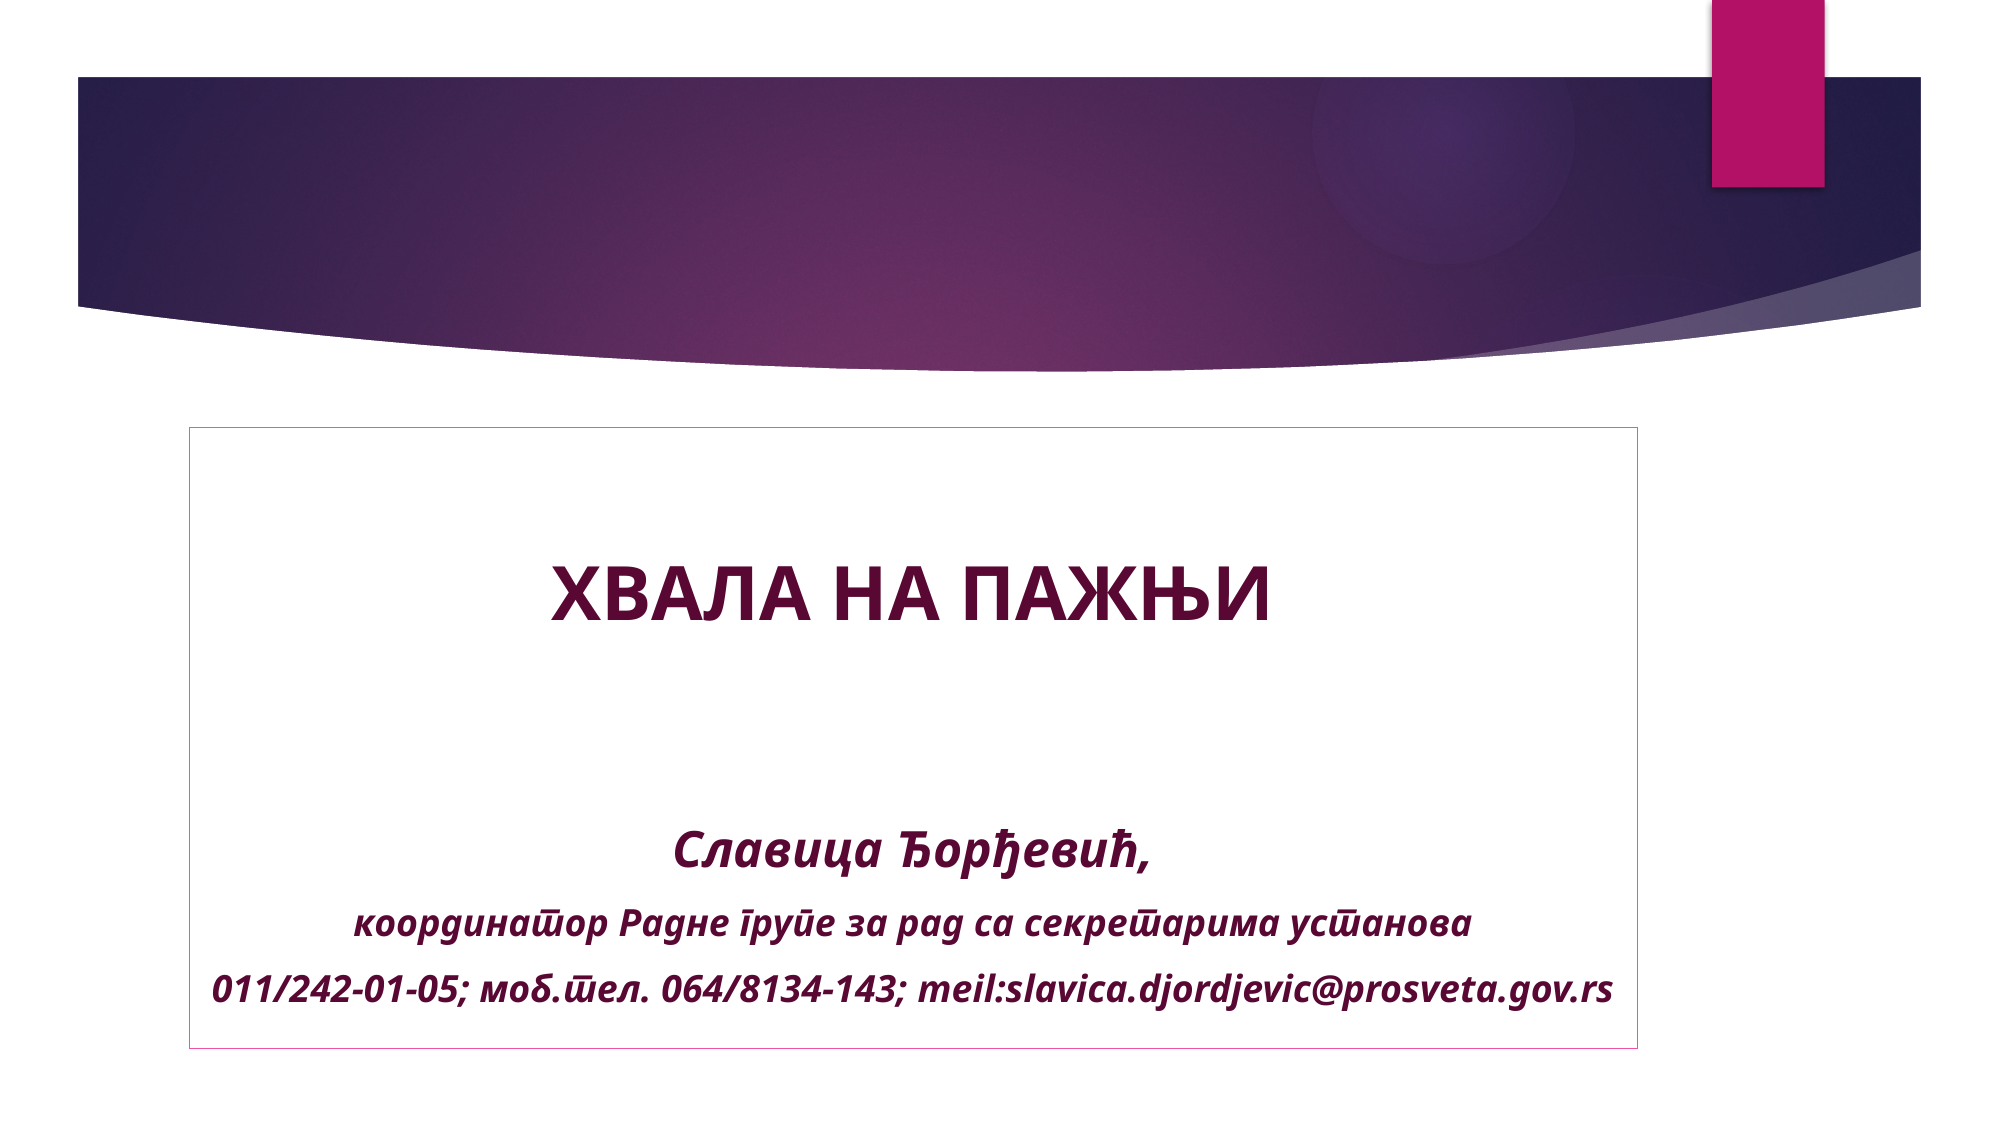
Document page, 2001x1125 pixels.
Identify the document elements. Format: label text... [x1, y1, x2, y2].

list ХВАЛА НА ПАЖЊИ Славица Ђорђевић, координатор Радне групе за рад са секретарима установа 011/242-01-05; моб.тел. 064/8134-143; meil:slavica.djordjevic@prosveta.gov.rs [189, 427, 1638, 1049]
